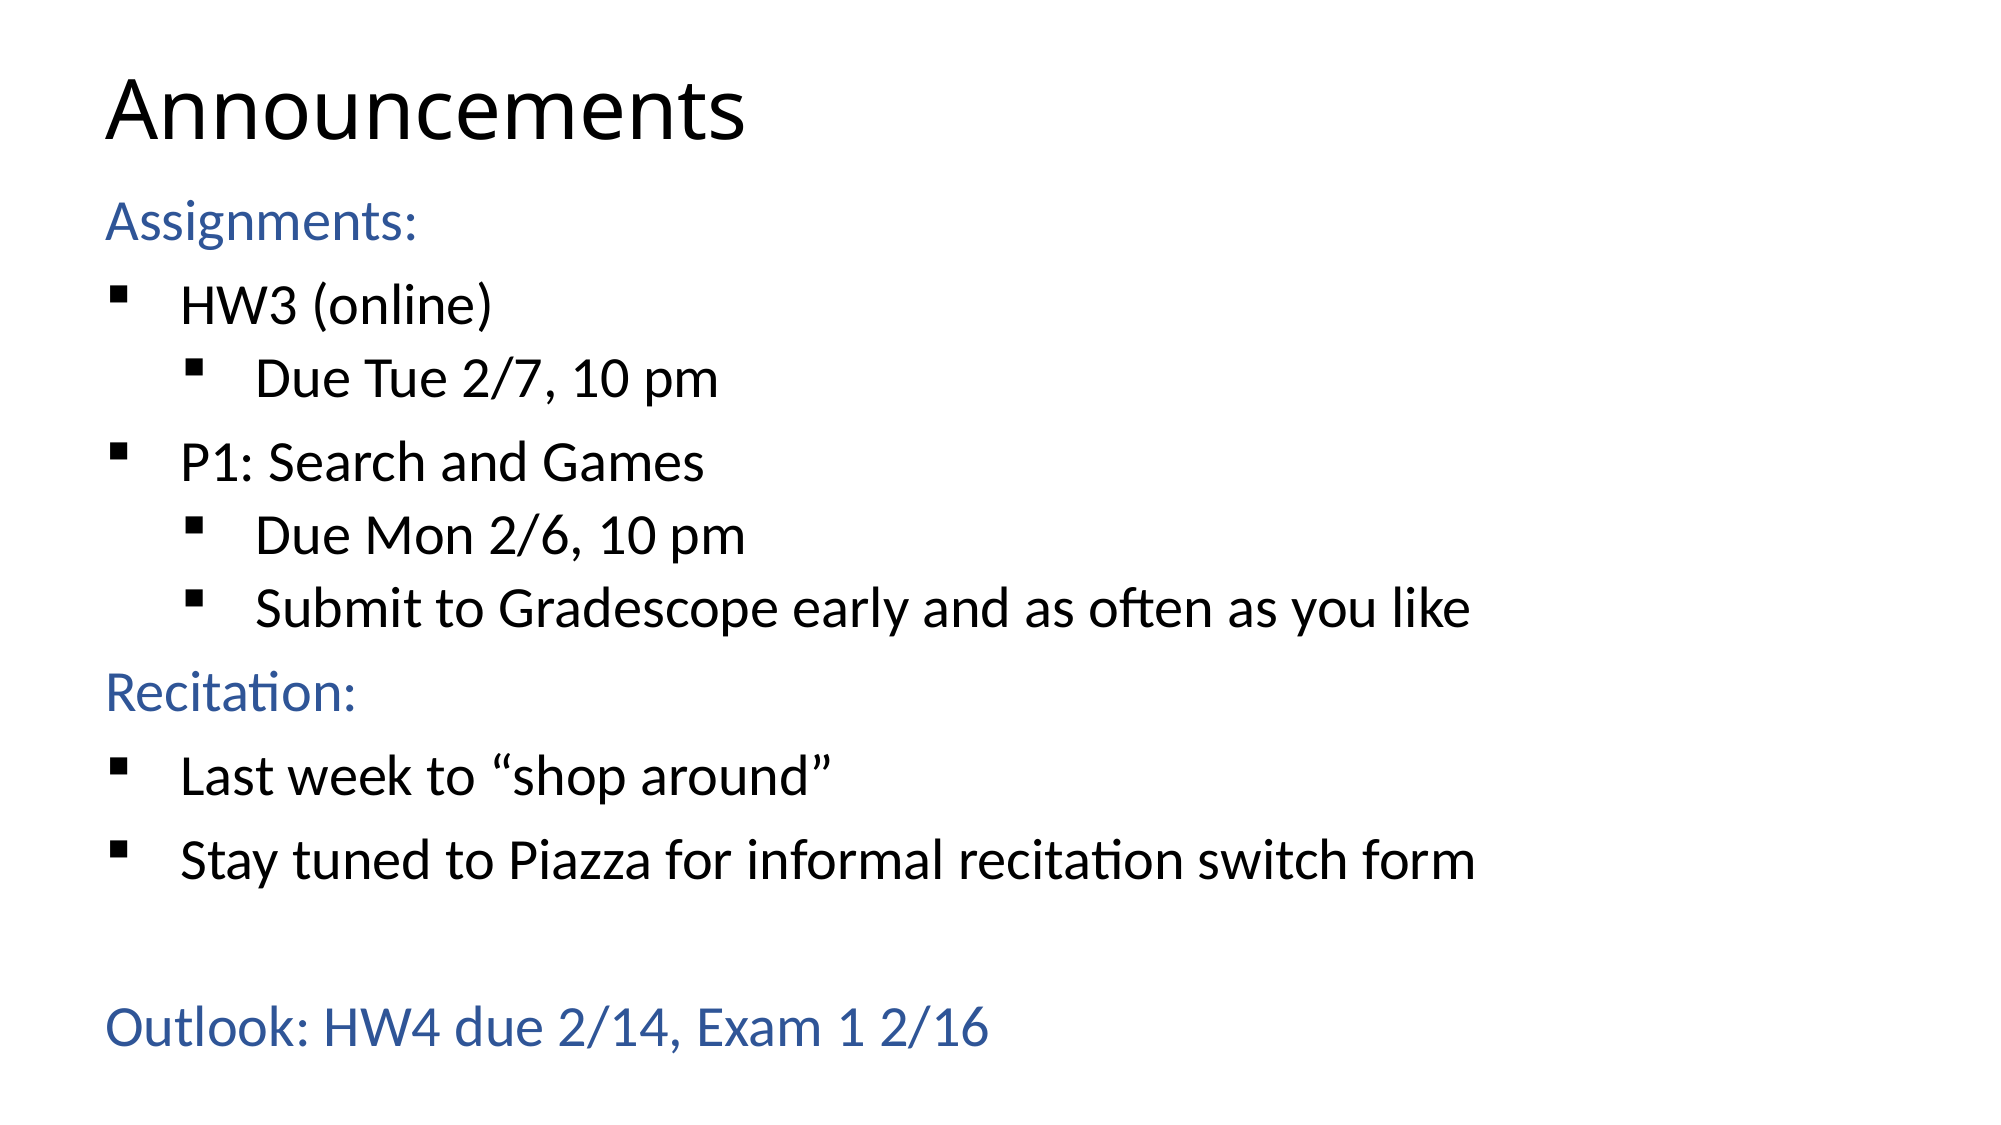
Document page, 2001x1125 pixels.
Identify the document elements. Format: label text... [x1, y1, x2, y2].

title Announcements [90, 60, 1816, 164]
list Assignments: HW3 (online) Due Tue 2/7, 10 pm P1: Search and Games Due Mon 2/6, 10 pm Submit to Gradescope early and as often as you like Recitation: Last week to “shop around” Stay tuned to Piazza for informal recitation switch form Outlook: HW4 due 2/14, Exam 1 2/16 [90, 182, 1816, 1072]
